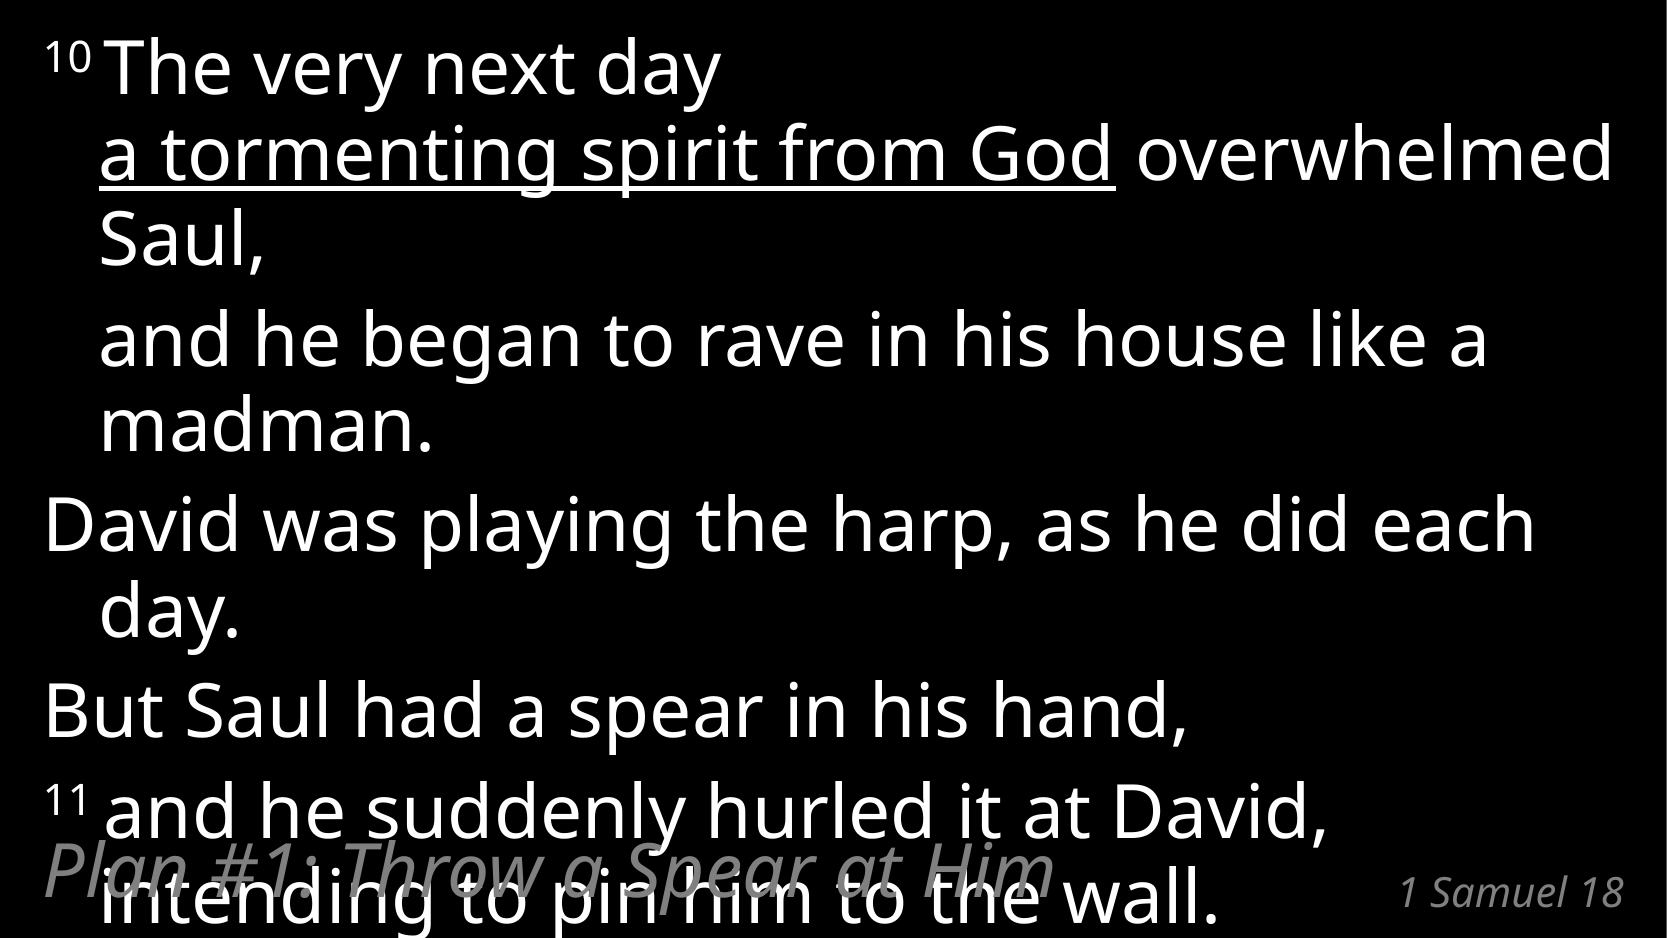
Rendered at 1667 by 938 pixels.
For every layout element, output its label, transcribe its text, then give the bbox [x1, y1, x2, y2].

list Plan #1: Throw a Spear at Him [27, 833, 1247, 923]
title 1 Samuel 18 [1247, 833, 1640, 923]
list 10 The very next day a tormenting spirit from God overwhelmed Saul, and he began to rave in his house like a madman. David was playing the harp, as he did each day. But Saul had a spear in his hand, 11 and he suddenly hurled it at David, intending to pin him to the wall. But David escaped him twice. [27, 18, 1640, 813]
